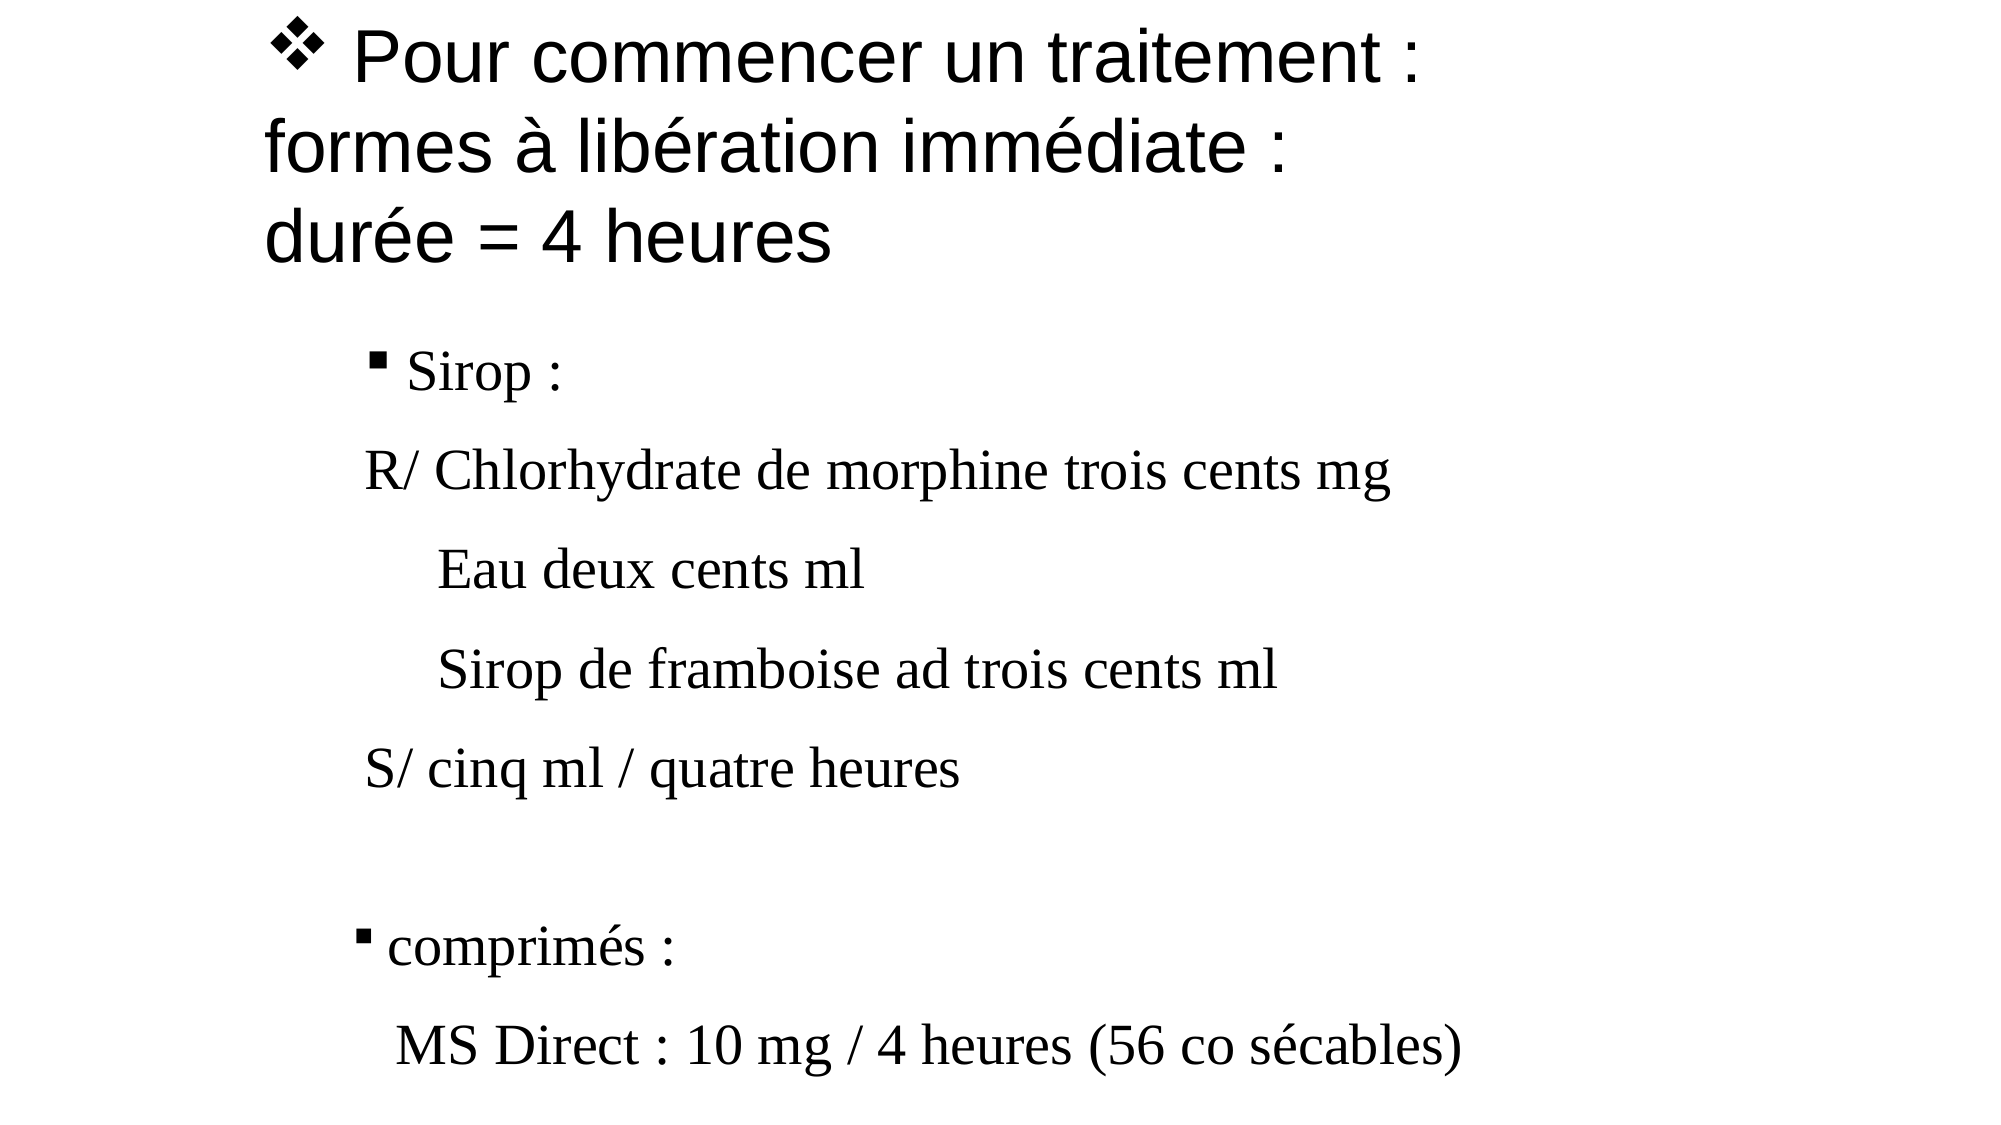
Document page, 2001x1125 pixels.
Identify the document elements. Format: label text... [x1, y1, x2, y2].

text_box Sirop : R/ Chlorhydrate de morphine trois cents mg Eau deux cents ml Sirop de framboise ad trois cents ml S/ cinq ml / quatre heures [350, 324, 1588, 807]
text_box Pour commencer un traitement : formes à libération immédiate : durée = 4 heures [249, 0, 1600, 285]
text_box comprimés : MS Direct : 10 mg / 4 heures (56 co sécables) [337, 899, 1588, 1084]
